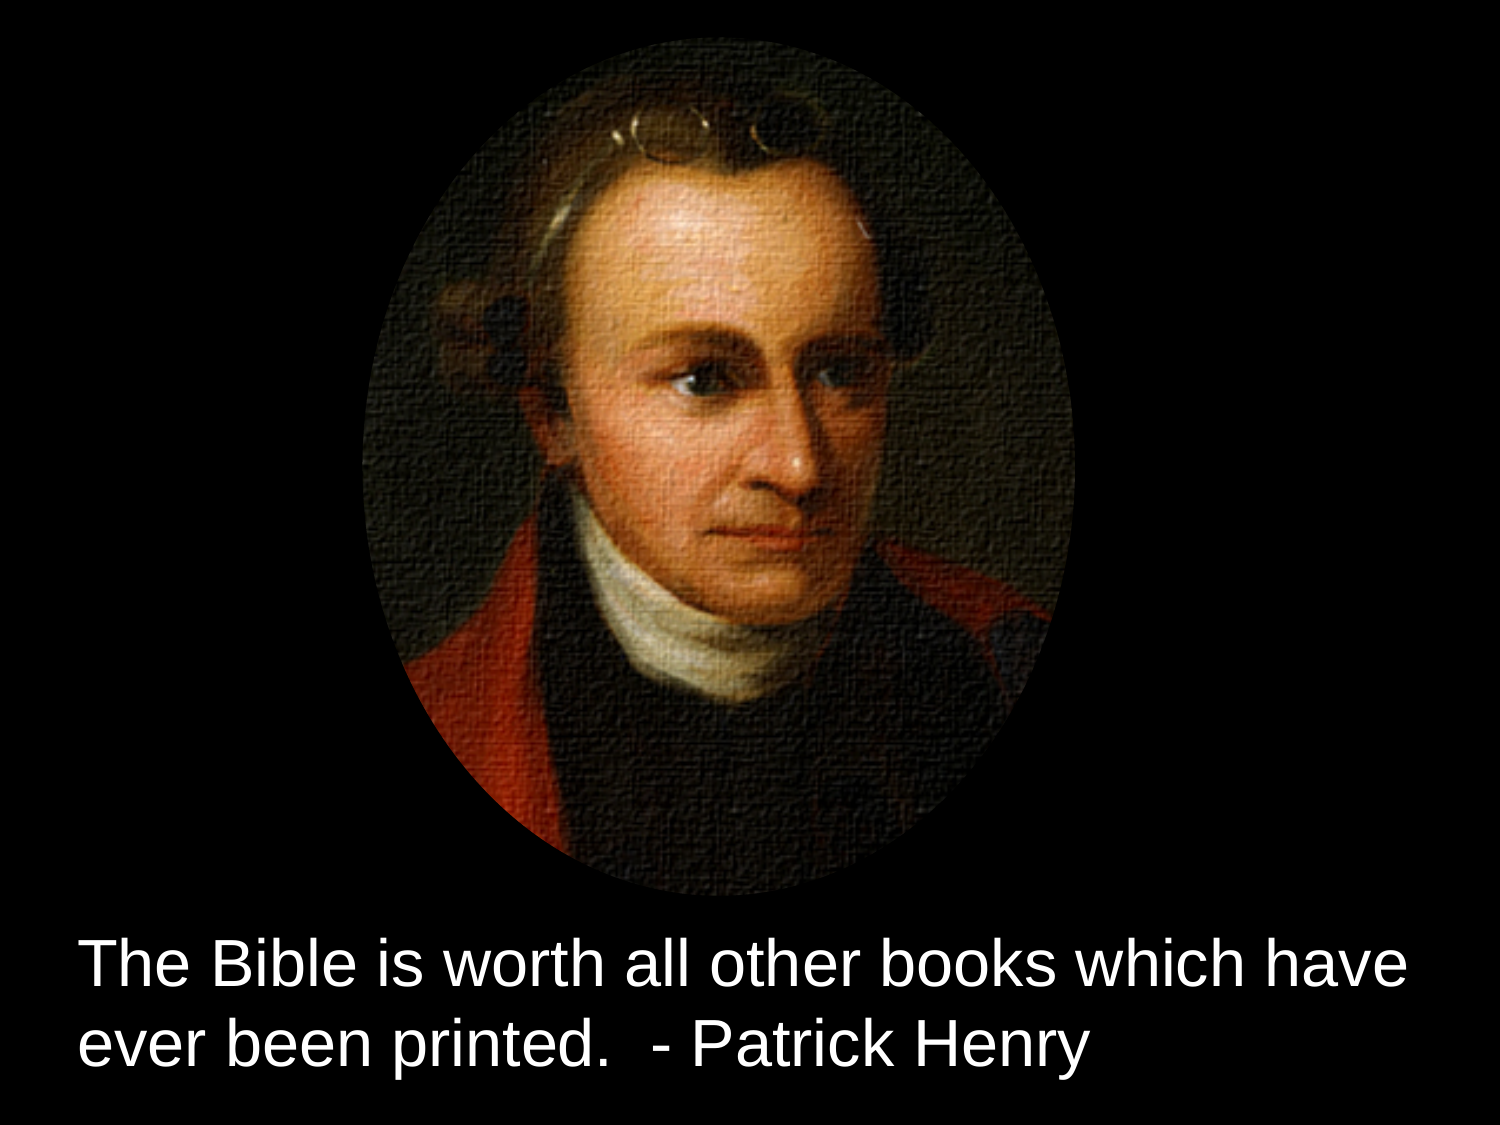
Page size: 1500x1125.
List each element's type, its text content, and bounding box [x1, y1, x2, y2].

text_box The Bible is worth all other books which have ever been printed. - Patrick Henry [62, 912, 1438, 1088]
picture [362, 37, 1076, 896]
